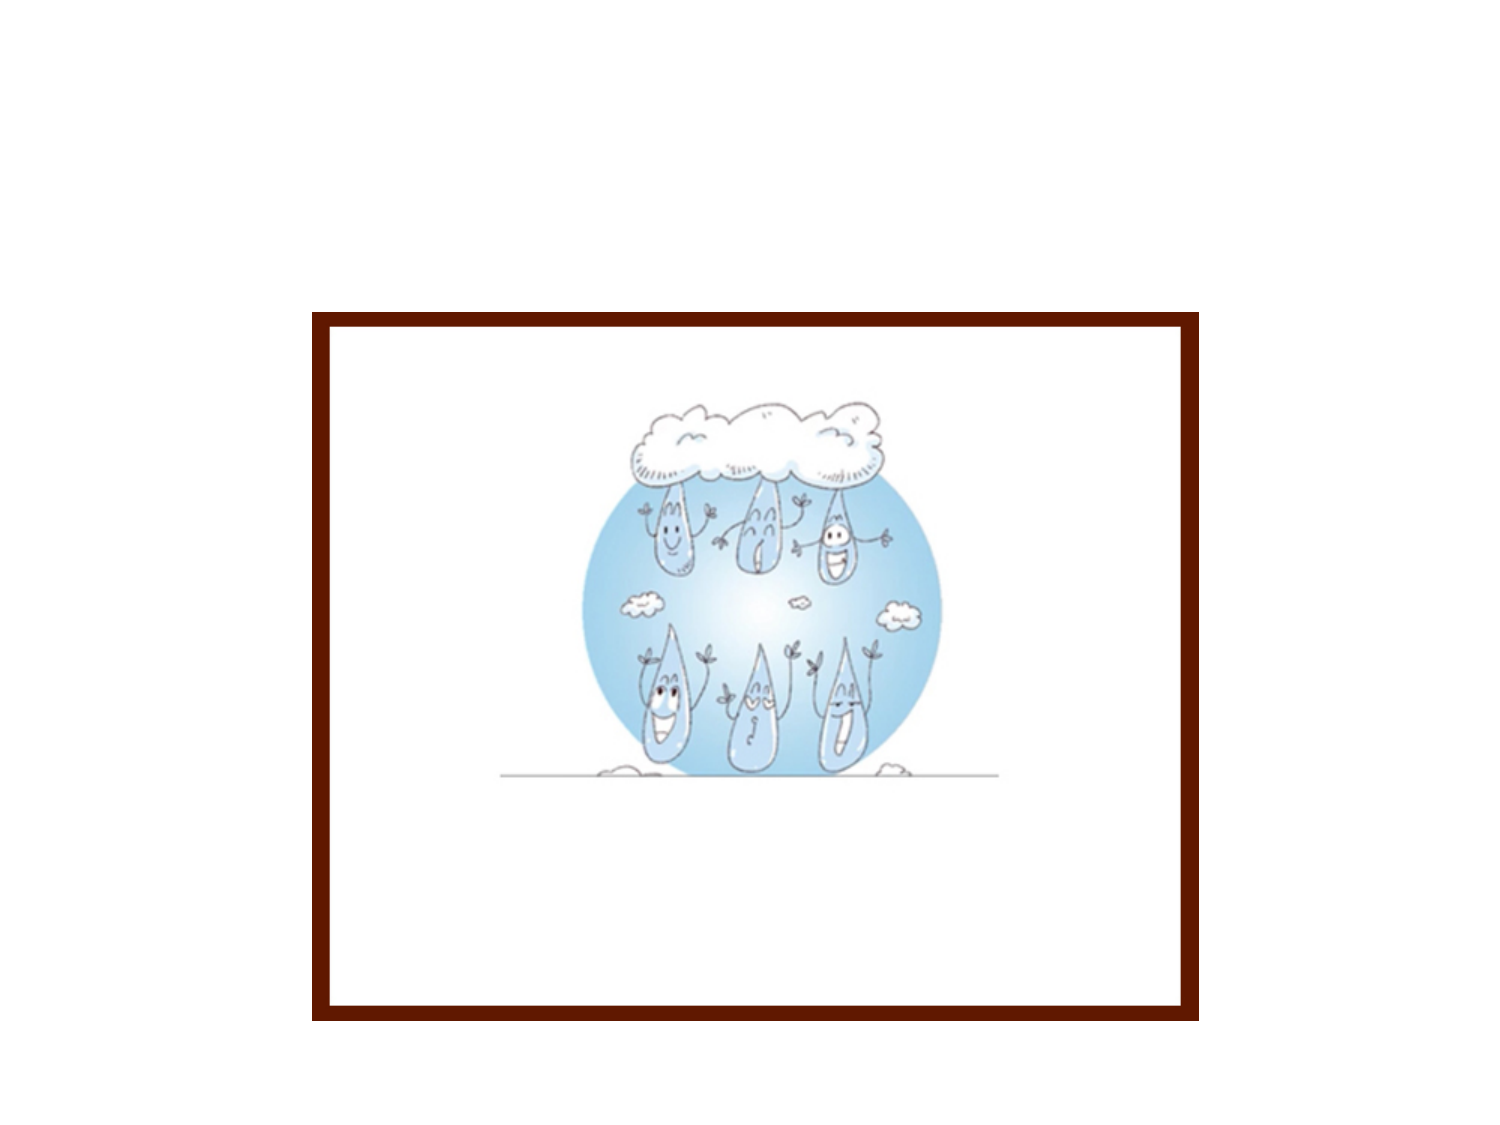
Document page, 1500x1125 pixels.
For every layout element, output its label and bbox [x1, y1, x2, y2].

picture [312, 312, 1200, 1021]
